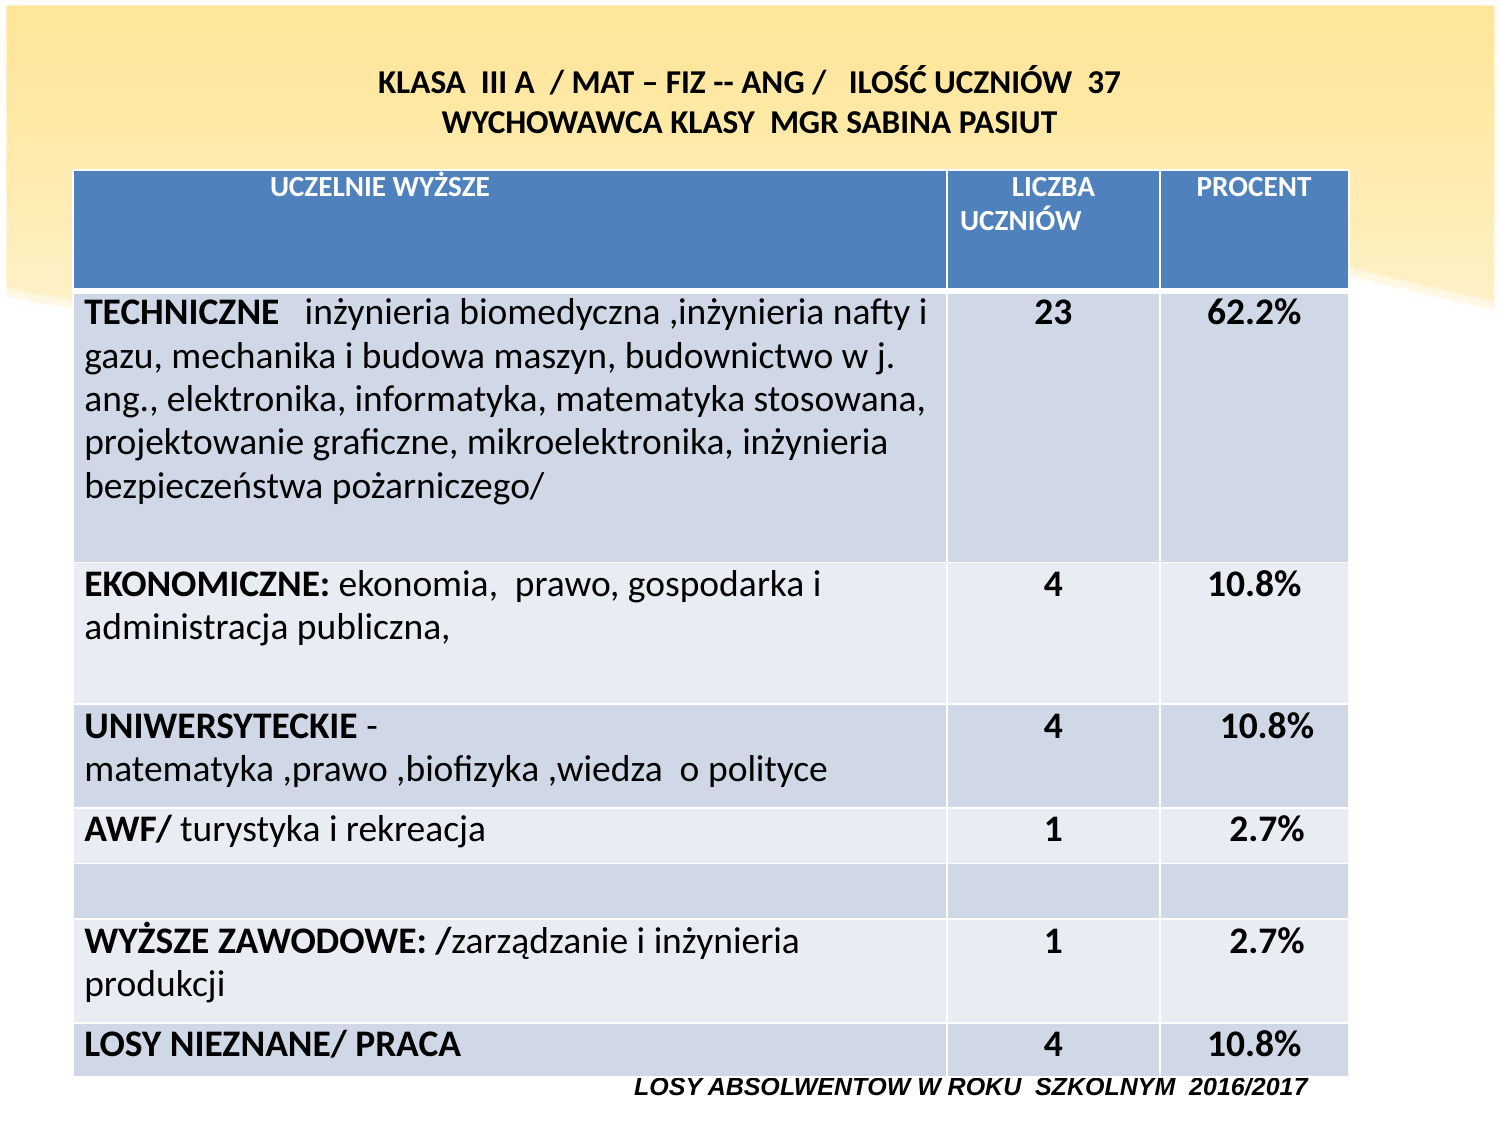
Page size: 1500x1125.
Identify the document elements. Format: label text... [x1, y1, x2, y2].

table_cell EKONOMICZNE: ekonomia, prawo, gospodarka i administracja publiczna, [74, 563, 946, 703]
table_cell [74, 864, 946, 918]
table_cell [1161, 864, 1348, 918]
table_cell 10.8% [1161, 1024, 1348, 1076]
table_cell 4 [948, 705, 1159, 807]
table_cell 62.2% [1161, 294, 1348, 562]
table_cell 4 [948, 563, 1159, 703]
table_cell 10.8% [1161, 705, 1348, 807]
table_cell AWF/ turystyka i rekreacja [74, 809, 946, 863]
table_cell 23 [948, 294, 1159, 562]
table_cell TECHNICZNE inżynieria biomedyczna ,inżynieria nafty i gazu, mechanika i budowa maszyn, budownictwo w j. ang., elektronika, informatyka, matematyka stosowana, projektowanie graficzne, mikroelektronika, inżynieria bezpieczeństwa pożarniczego/ [74, 294, 946, 562]
table_cell 10.8% [1161, 563, 1348, 703]
table_header UCZELNIE WYŻSZE [74, 171, 946, 288]
table_cell 1 [948, 809, 1159, 863]
table_header PROCENT [1161, 171, 1348, 288]
picture [0, 0, 1500, 1125]
text_box LOSY ABSOLWENTÓW W ROKU SZKOLNYM 2016/2017 [53, 1062, 1447, 1108]
table_cell 2.7% [1161, 809, 1348, 863]
table_cell 1 [948, 920, 1159, 1022]
table_cell [948, 864, 1159, 918]
title KLASA III A / MAT – FIZ -- ANG / ILOŚĆ UCZNIÓW 37 WYCHOWAWCA KLASY MGR SABINA PASIUT [75, 90, 1425, 185]
table_cell LOSY NIEZNANE/ PRACA [74, 1024, 946, 1076]
table_cell UNIWERSYTECKIE -matematyka ,prawo ,biofizyka ,wiedza o polityce [74, 705, 946, 807]
table_header LICZBA UCZNIÓW [948, 171, 1159, 288]
table_cell 2.7% [1161, 920, 1348, 1022]
table_cell 4 [948, 1024, 1159, 1076]
table_cell WYŻSZE ZAWODOWE: /zarządzanie i inżynieria produkcji [74, 920, 946, 1022]
